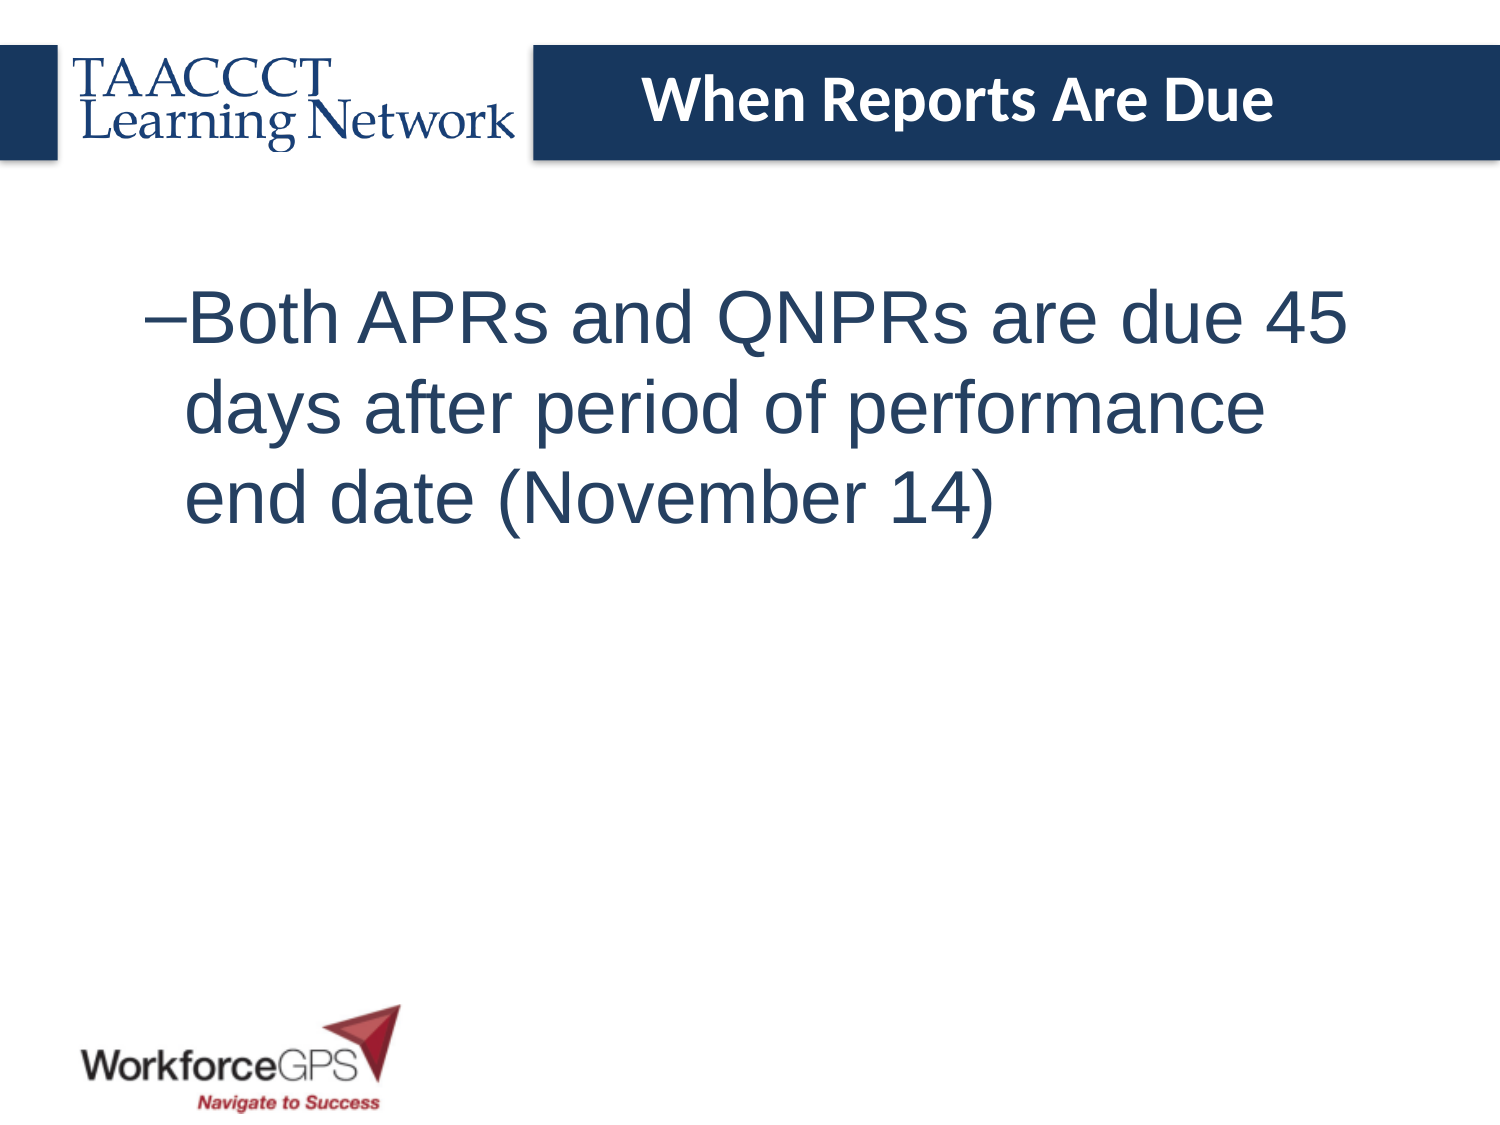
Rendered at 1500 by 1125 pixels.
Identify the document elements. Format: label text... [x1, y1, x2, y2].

text_box When Reports Are Due [308, 47, 1500, 143]
list Both APRs and QNPRs are due 45 days after period of performance end date (November 14) [75, 260, 1425, 1005]
picture [78, 1005, 404, 1114]
